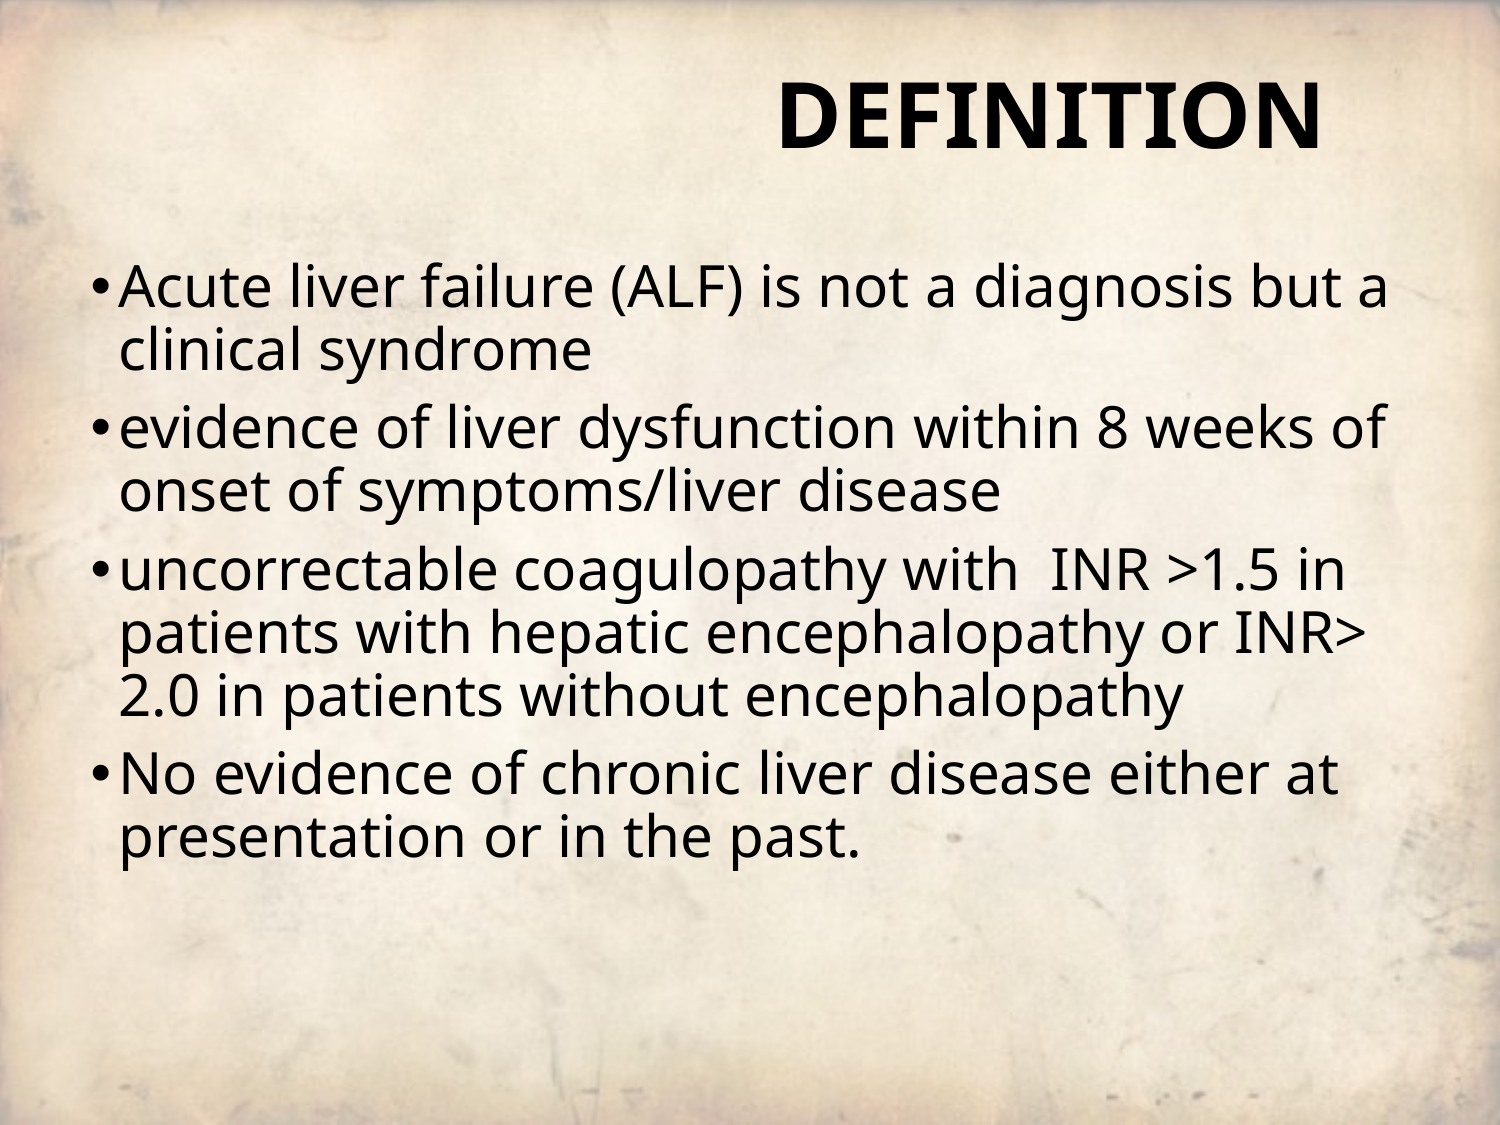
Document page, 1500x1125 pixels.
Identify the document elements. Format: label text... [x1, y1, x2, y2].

list Acute liver failure (ALF) is not a diagnosis but a clinical syndrome evidence of liver dysfunction within 8 weeks of onset of symptoms/liver disease uncorrectable coagulopathy with INR >1.5 in patients with hepatic encephalopathy or INR> 2.0 in patients without encephalopathy No evidence of chronic liver disease either at presentation or in the past. [75, 249, 1426, 993]
title DEFINITION [75, 24, 1426, 213]
